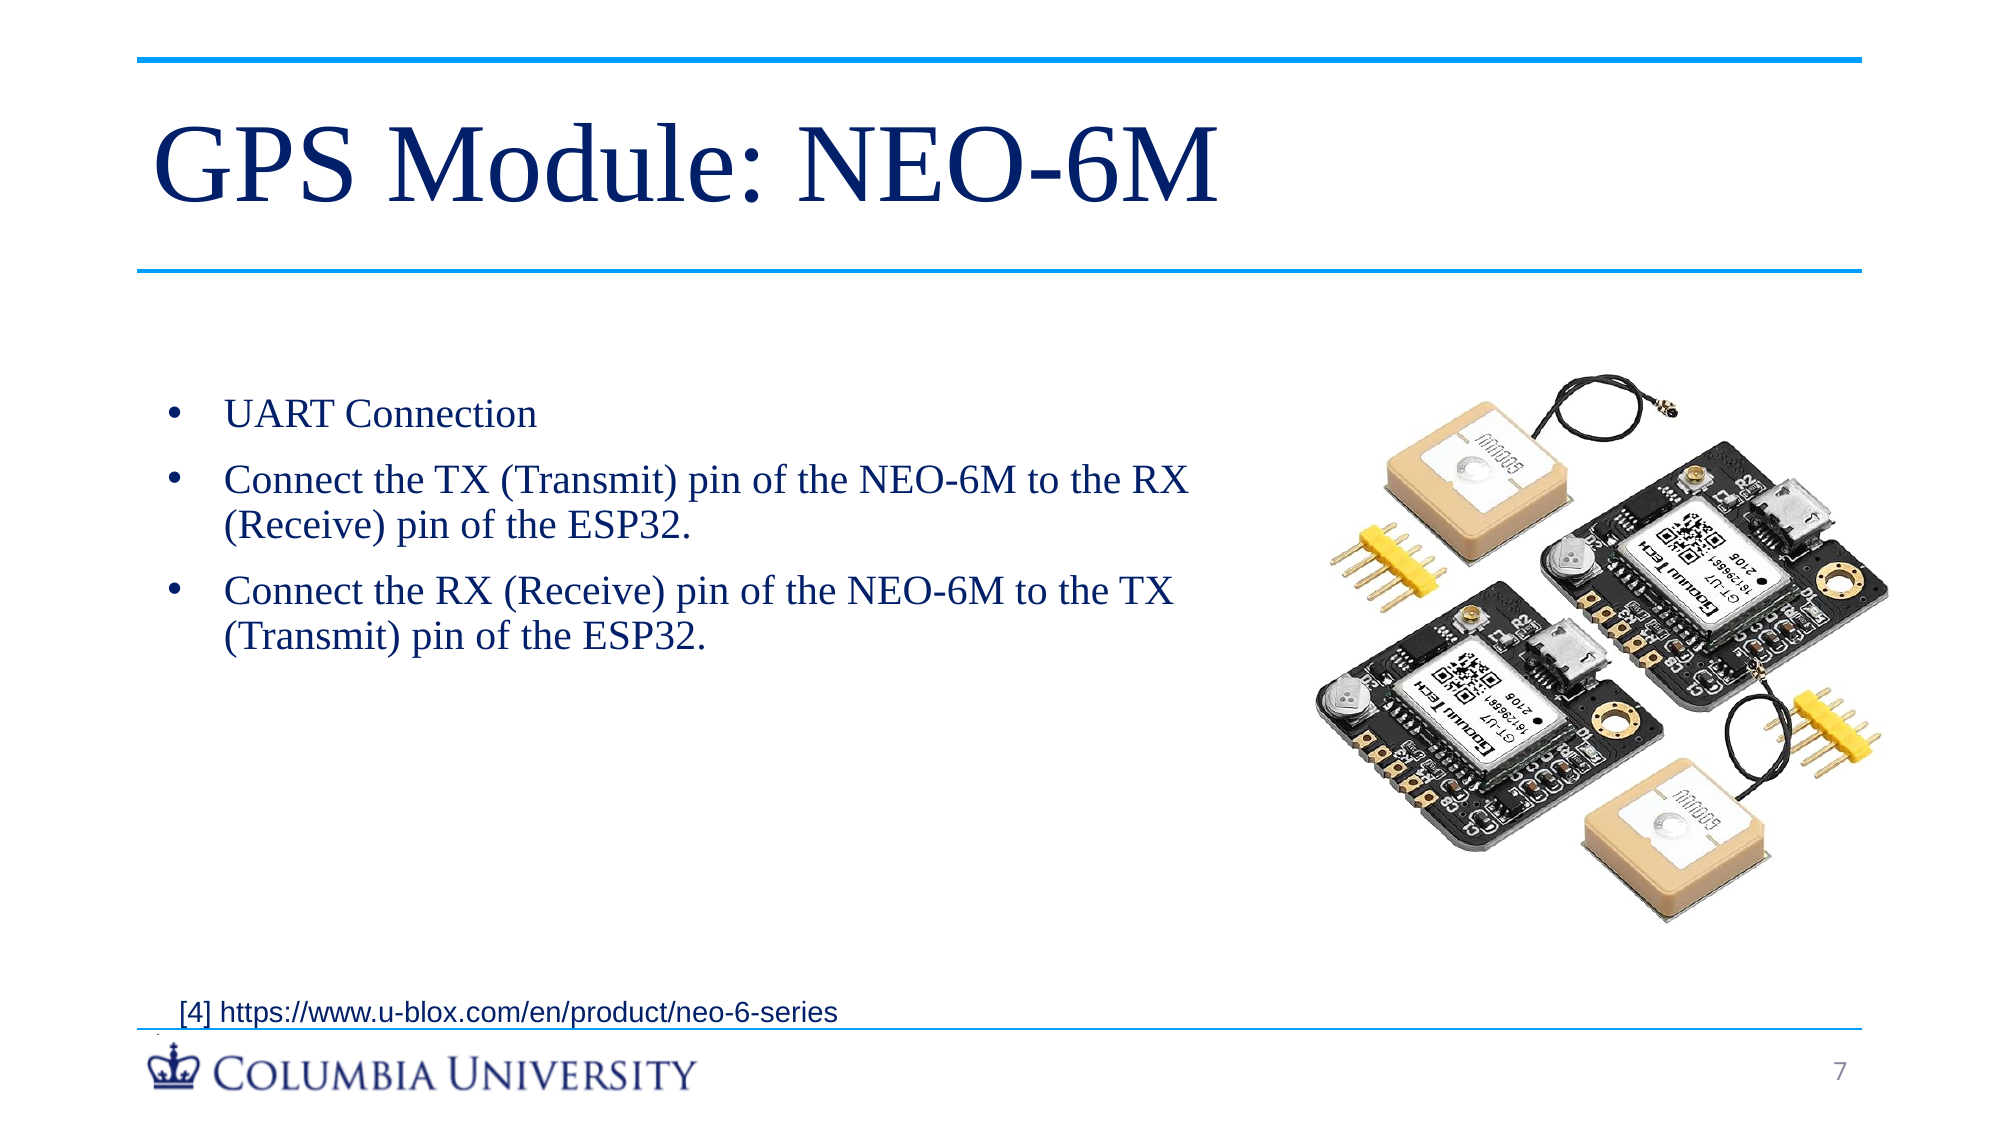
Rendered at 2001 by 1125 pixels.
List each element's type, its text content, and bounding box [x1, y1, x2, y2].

slide_number ‹#› [1412, 1042, 1863, 1103]
list UART Connection Connect the TX (Transmit) pin of the NEO-6M to the RX (Receive) pin of the ESP32. Connect the RX (Receive) pin of the NEO-6M to the TX (Transmit) pin of the ESP32. [133, 384, 1260, 858]
title GPS Module: NEO-6M [137, 75, 1863, 255]
picture [1314, 373, 1889, 924]
text_box [4] https://www.u-blox.com/en/product/neo-6-series [164, 985, 1164, 1036]
picture [133, 1034, 742, 1105]
